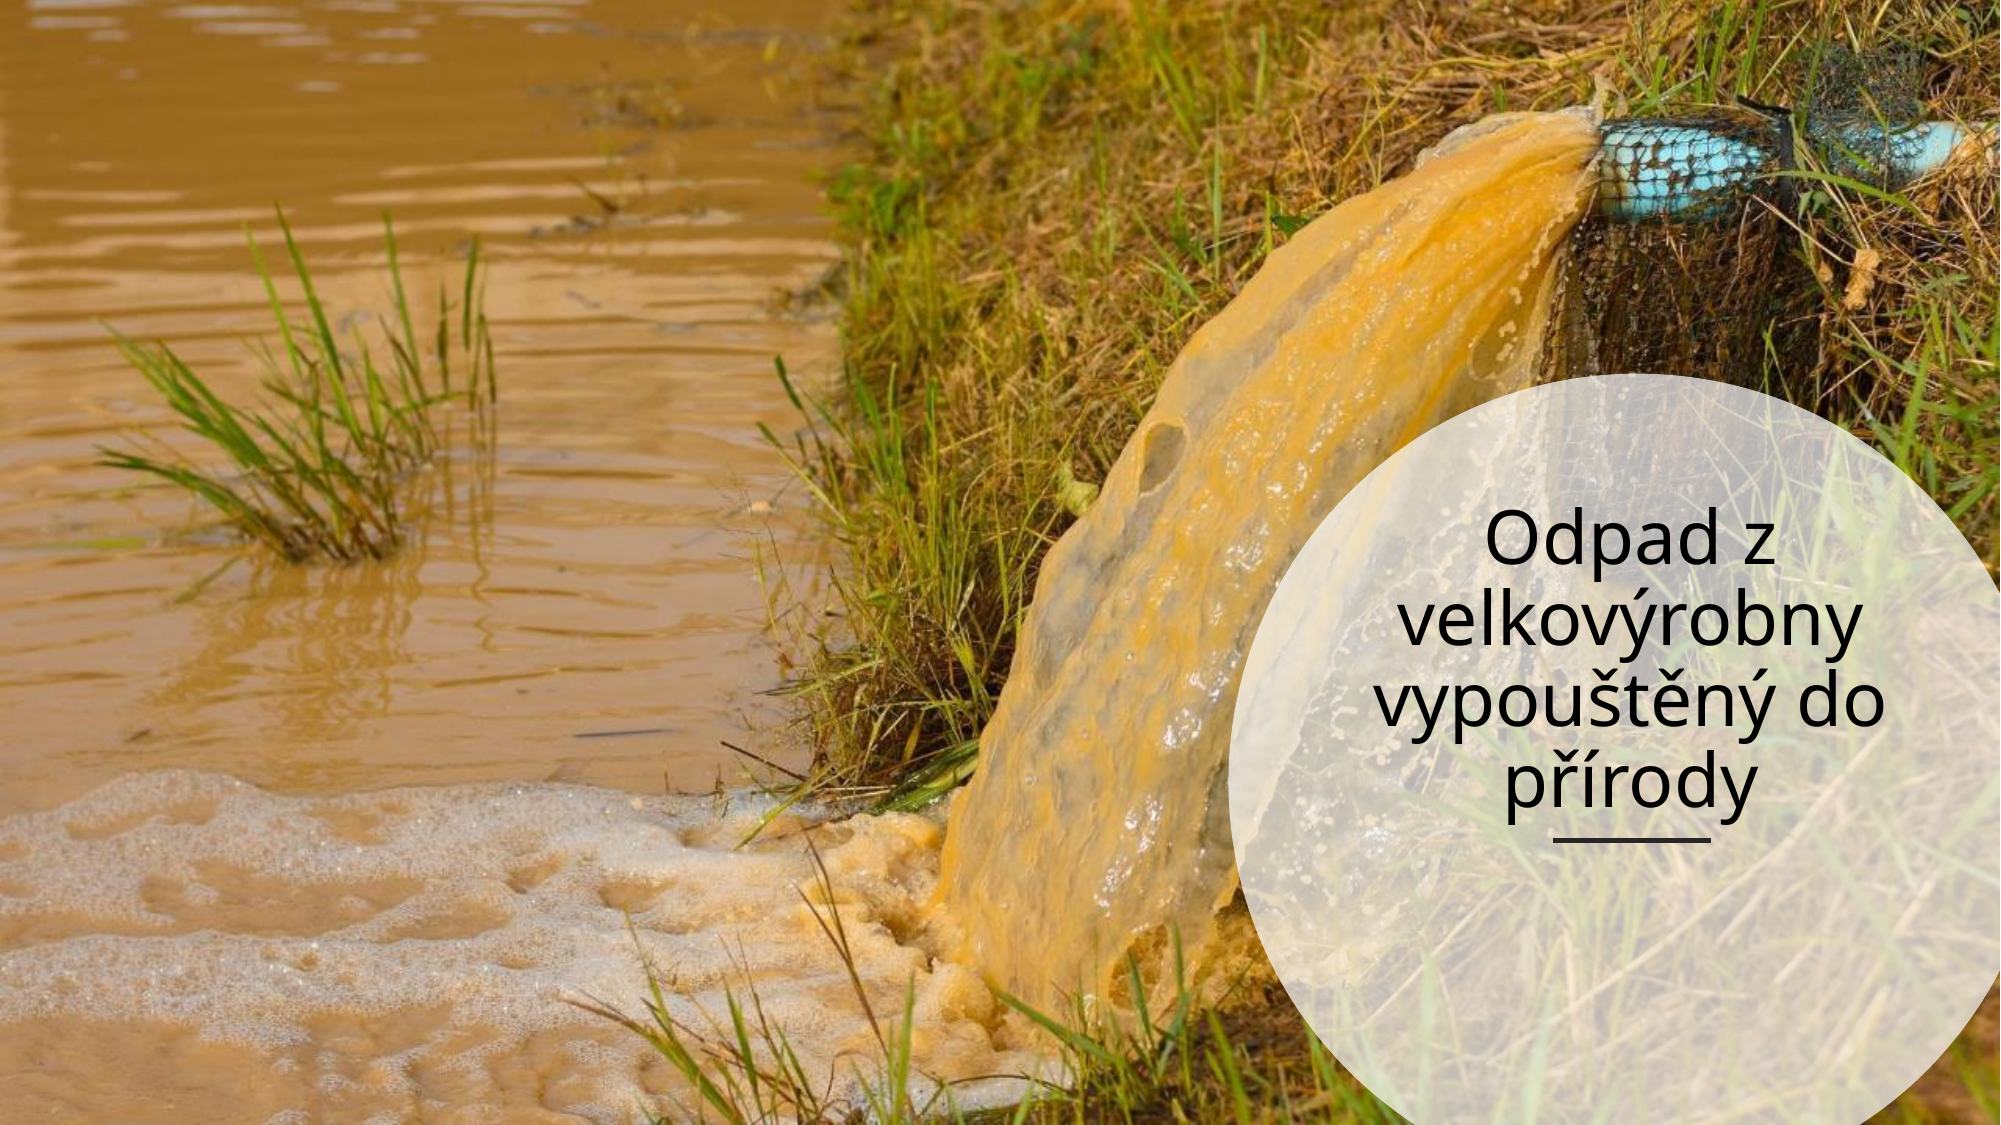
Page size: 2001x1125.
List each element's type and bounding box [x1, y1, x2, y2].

list [0, 0, 2000, 1125]
